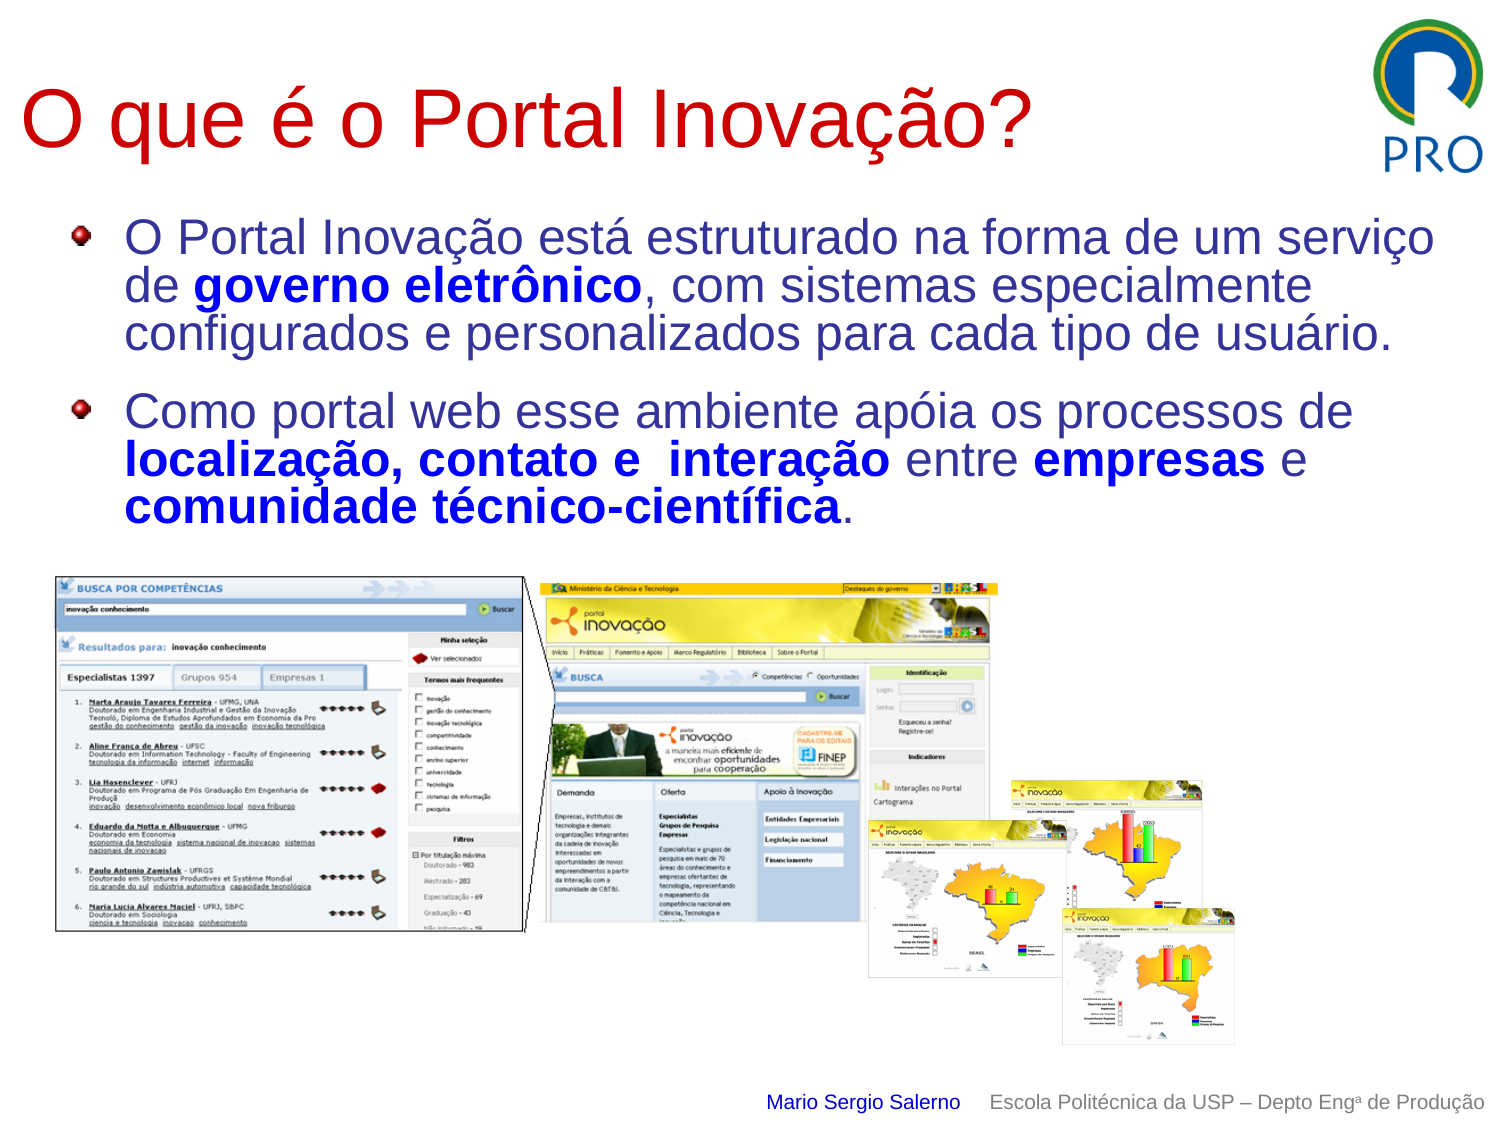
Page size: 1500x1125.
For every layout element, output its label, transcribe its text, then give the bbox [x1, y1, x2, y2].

list O Portal Inovação está estruturado na forma de um serviço de governo eletrônico, com sistemas especialmente configurados e personalizados para cada tipo de usuário. Como portal web esse ambiente apóia os processos de localização, contato e interação entre empresas e comunidade técnico-científica. [52, 208, 1460, 563]
picture [68, 396, 91, 419]
picture [1373, 19, 1483, 173]
title O que é o Portal Inovação? [5, 20, 1356, 209]
footer Mario Sergio Salerno Escola Politécnica da USP – Depto Enga de Produção [342, 1080, 1500, 1125]
picture [52, 573, 1235, 1046]
picture [68, 222, 91, 246]
